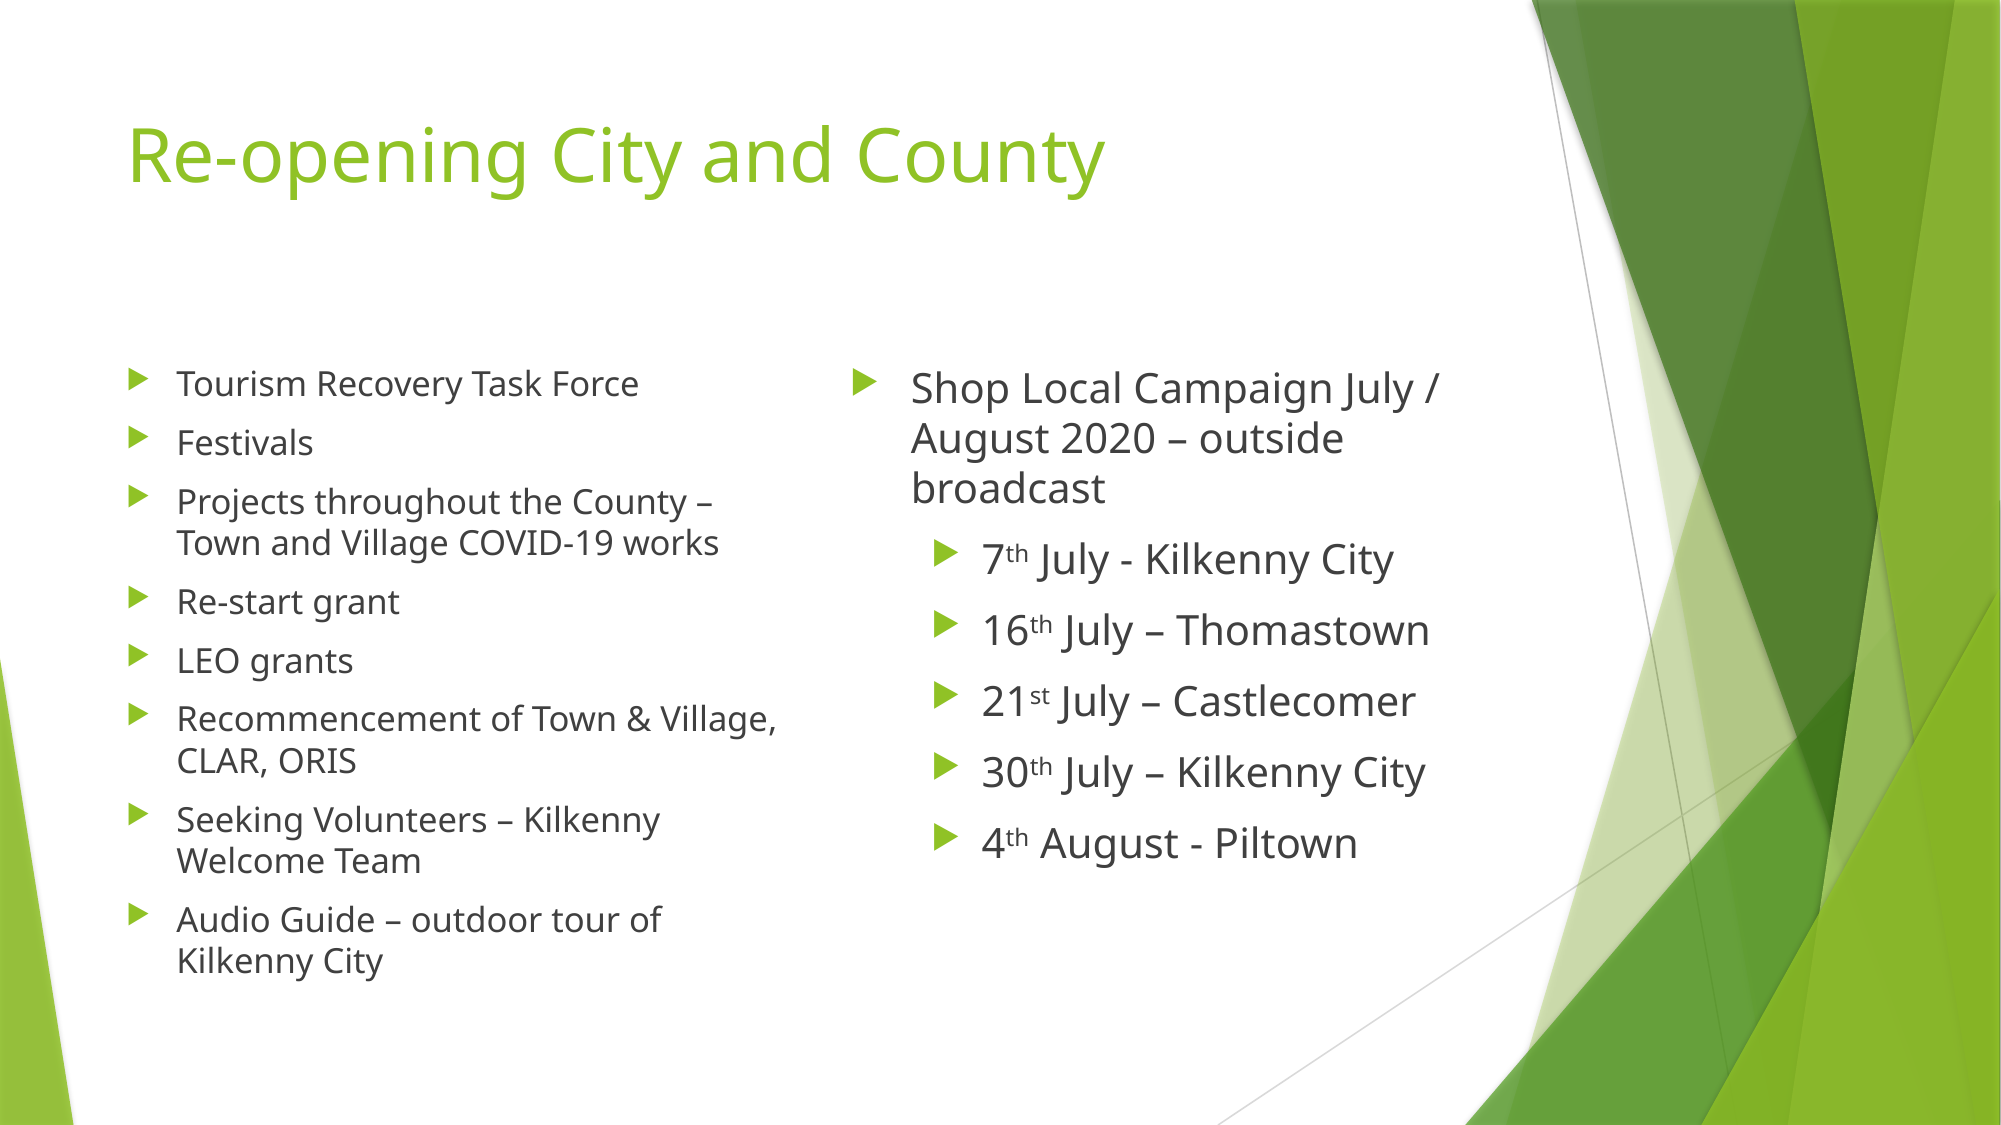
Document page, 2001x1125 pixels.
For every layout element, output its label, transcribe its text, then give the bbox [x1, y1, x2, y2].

list Shop Local Campaign July / August 2020 – outside broadcast 7th July - Kilkenny City 16th July – Thomastown 21st July – Castlecomer 30th July – Kilkenny City 4th August - Piltown [834, 354, 1522, 992]
title Re-opening City and County [111, 99, 1522, 317]
list Tourism Recovery Task Force Festivals Projects throughout the County – Town and Village COVID-19 works Re-start grant LEO grants Recommencement of Town & Village, CLAR, ORIS Seeking Volunteers – Kilkenny Welcome Team Audio Guide – outdoor tour of Kilkenny City [111, 354, 798, 992]
